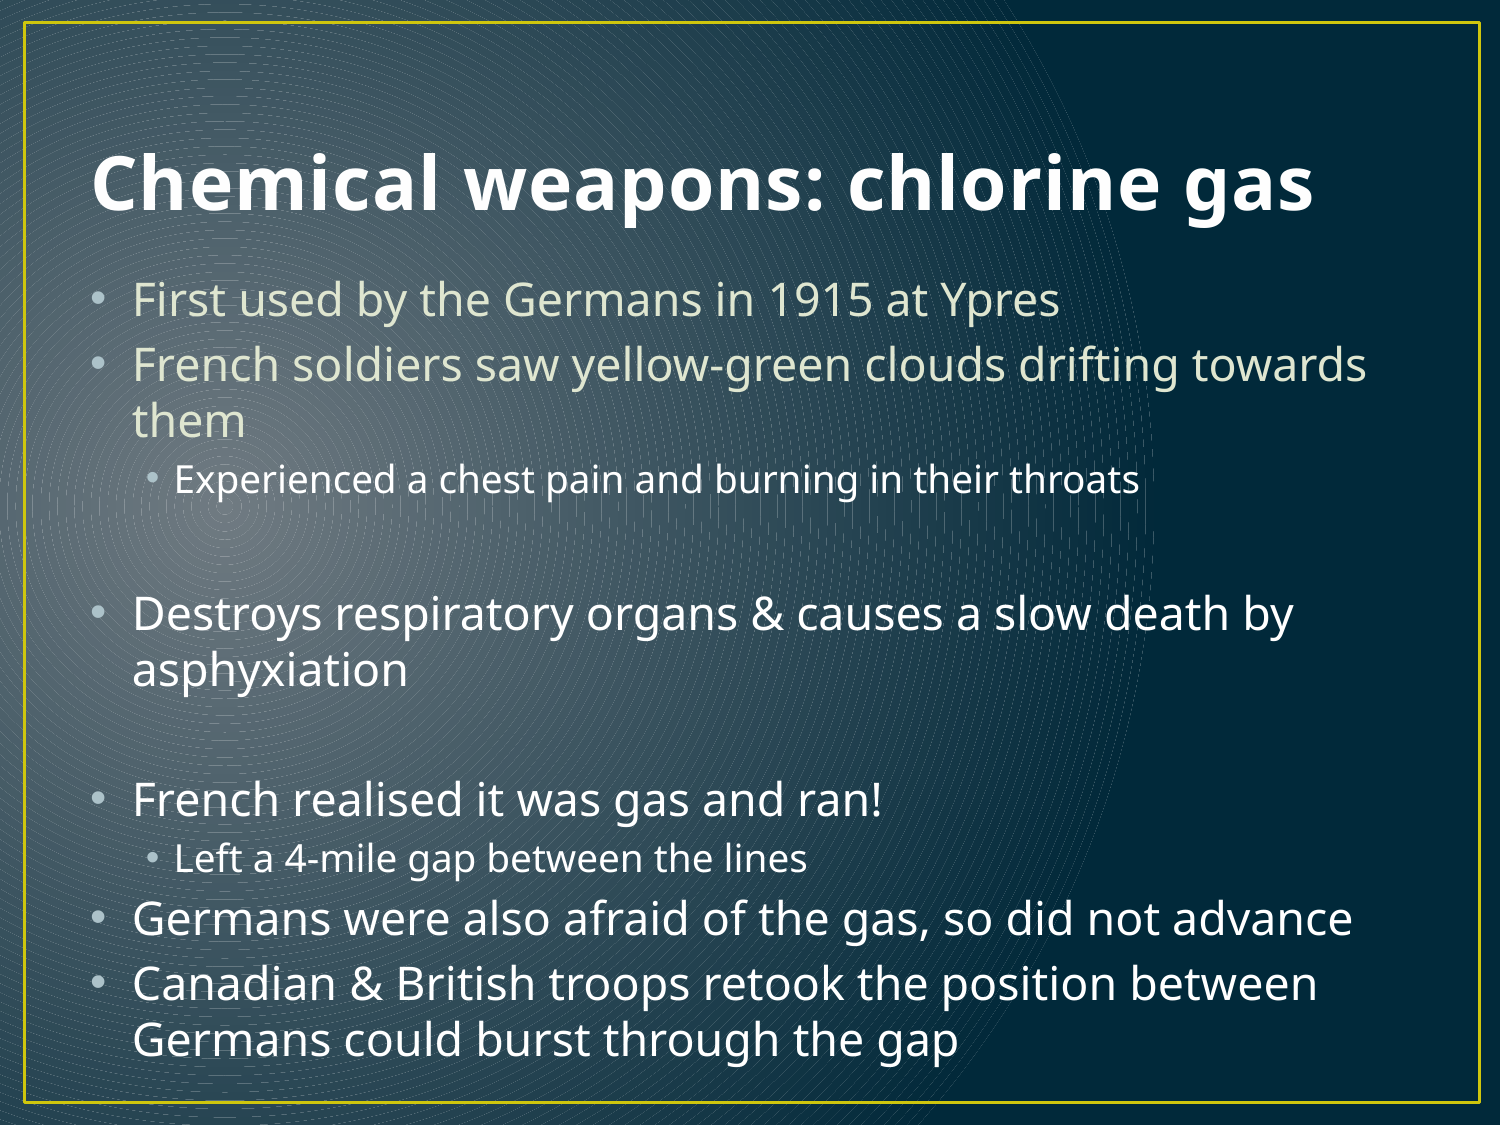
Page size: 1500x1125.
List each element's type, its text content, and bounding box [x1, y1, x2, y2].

list First used by the Germans in 1915 at Ypres French soldiers saw yellow-green clouds drifting towards them Experienced a chest pain and burning in their throats Destroys respiratory organs & causes a slow death by asphyxiation French realised it was gas and ran! Left a 4-mile gap between the lines Germans were also afraid of the gas, so did not advance Canadian & British troops retook the position between Germans could burst through the gap [75, 262, 1425, 1075]
title Chemical weapons: chlorine gas [75, 45, 1425, 233]
